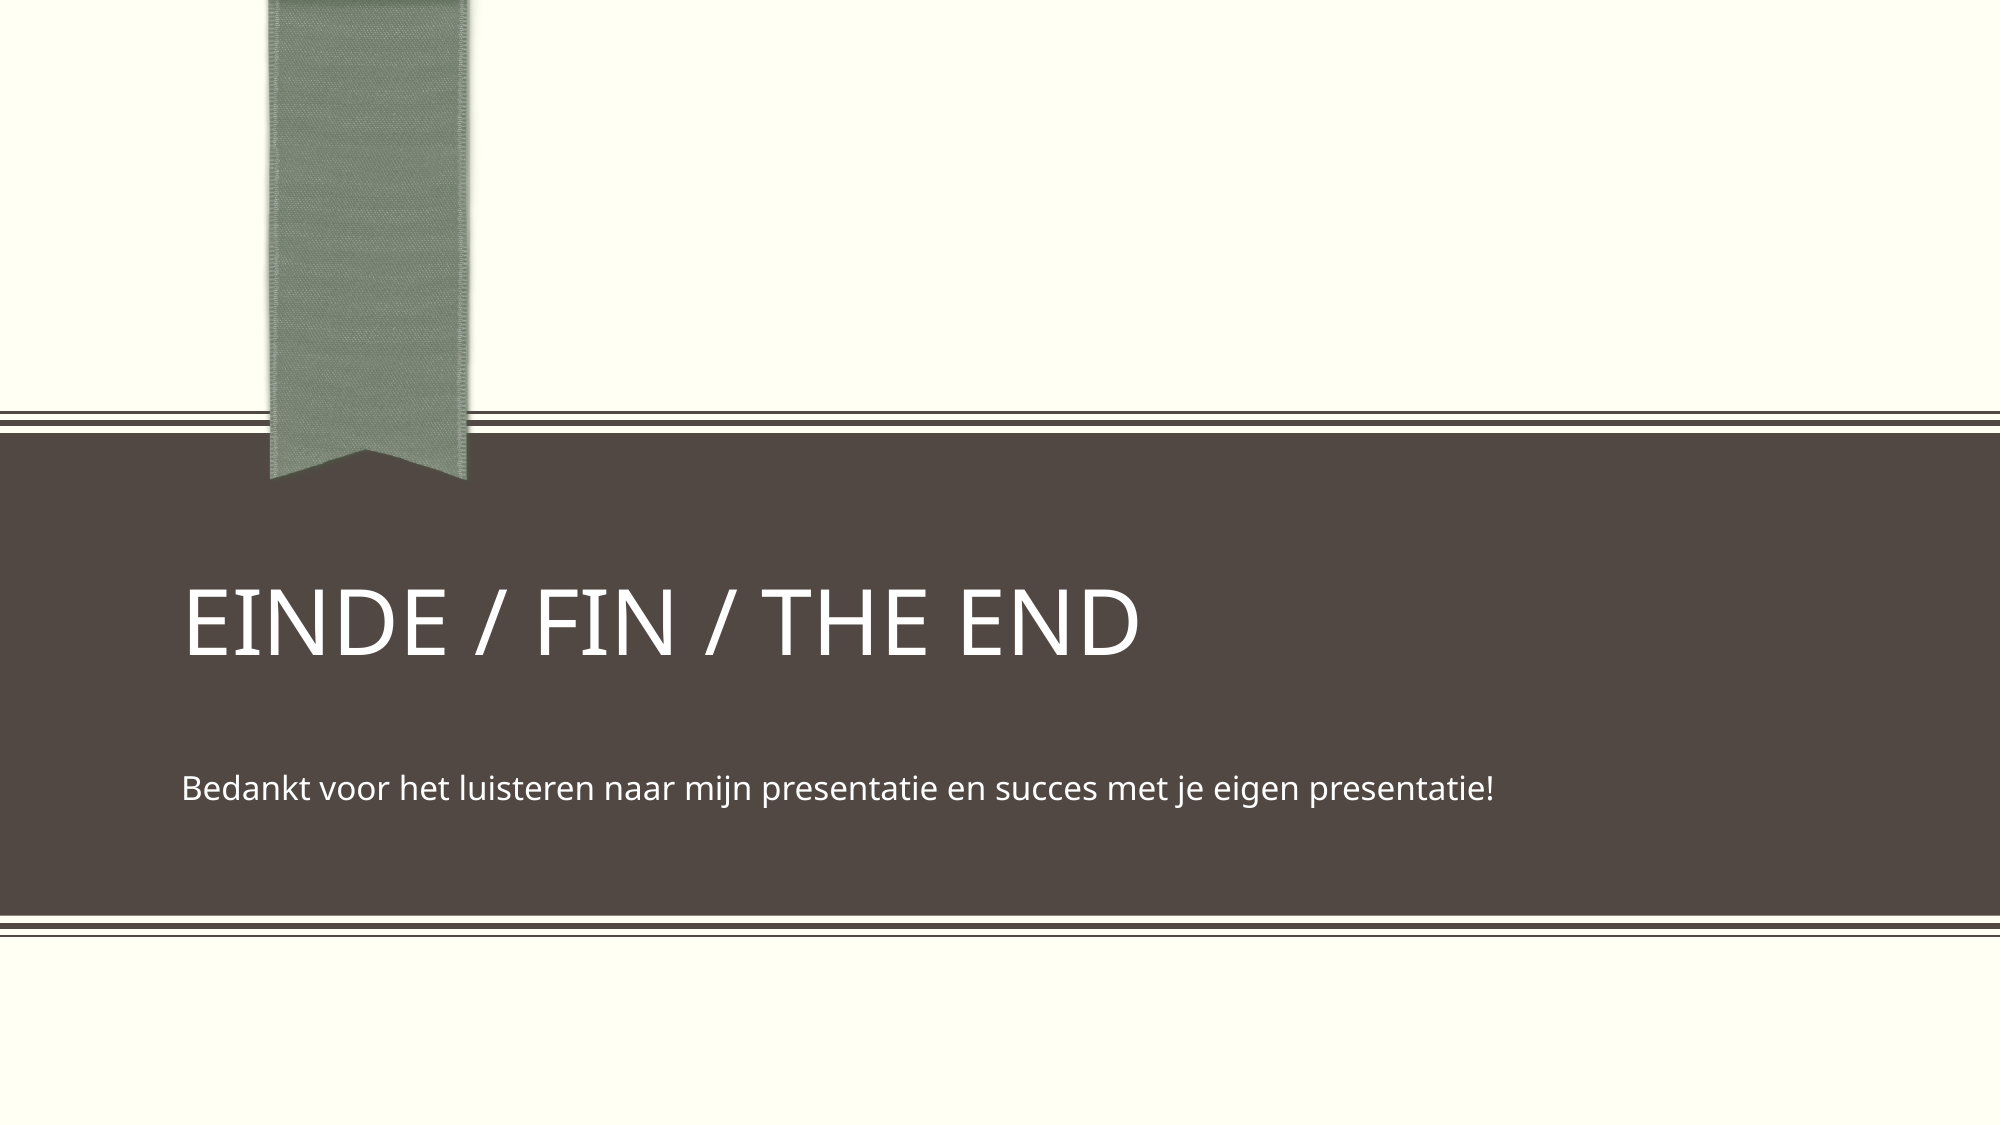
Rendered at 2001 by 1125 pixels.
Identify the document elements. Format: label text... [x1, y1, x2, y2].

list Bedankt voor het luisteren naar mijn presentatie en succes met je eigen presentatie! [181, 763, 1834, 848]
title Einde / fin / the end [181, 487, 1834, 763]
